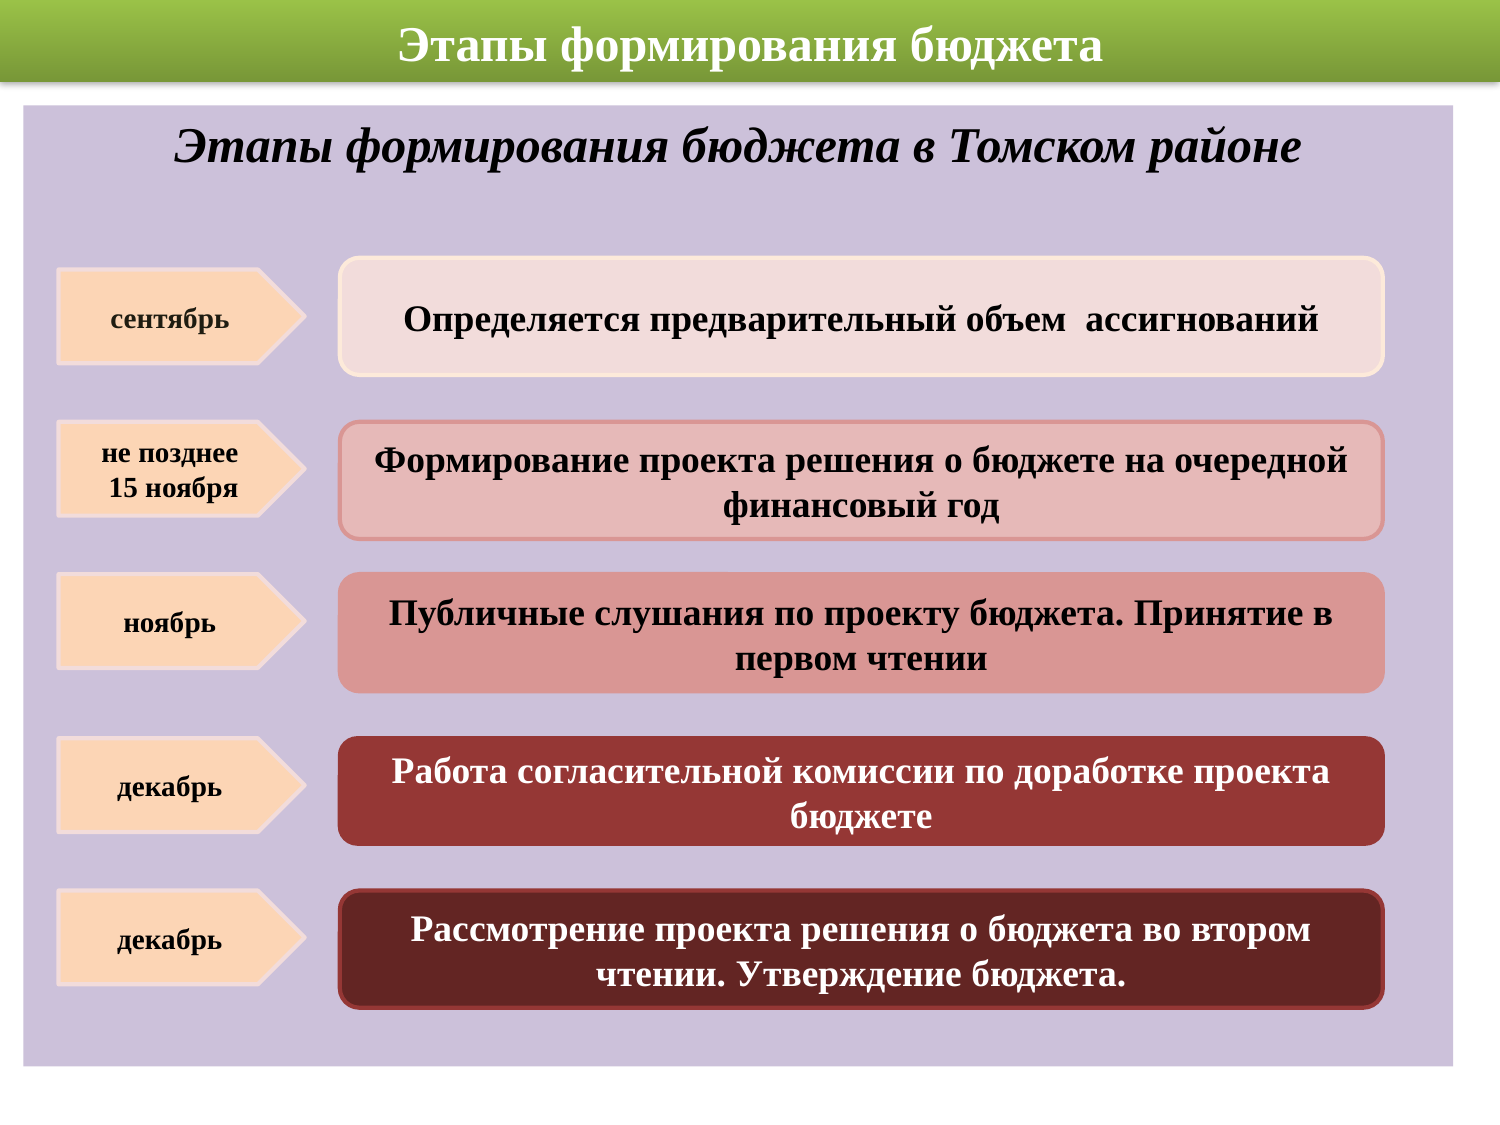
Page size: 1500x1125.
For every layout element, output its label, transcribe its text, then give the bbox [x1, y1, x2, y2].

text_box Формирование проекта решения о бюджете на очередной финансовый год [337, 419, 1385, 542]
title Этапы формирования бюджета [0, 0, 1500, 82]
text_box Рассмотрение проекта решения о бюджета во втором чтении. Утверждение бюджета. [337, 888, 1385, 1010]
text_box декабрь [56, 736, 307, 835]
text_box не позднее 15 ноября [56, 419, 307, 518]
text_box ноябрь [56, 572, 307, 671]
text_box Публичные слушания по проекту бюджета. Принятие в первом чтении [337, 571, 1385, 694]
list Этапы формирования бюджета в Томском районе [23, 105, 1454, 1067]
text_box сентябрь [56, 267, 307, 366]
text_box Определяется предварительный объем ассигнований [337, 255, 1385, 378]
text_box Работа согласительной комиссии по доработке проекта бюджете [337, 736, 1385, 846]
text_box декабрь [56, 888, 307, 987]
